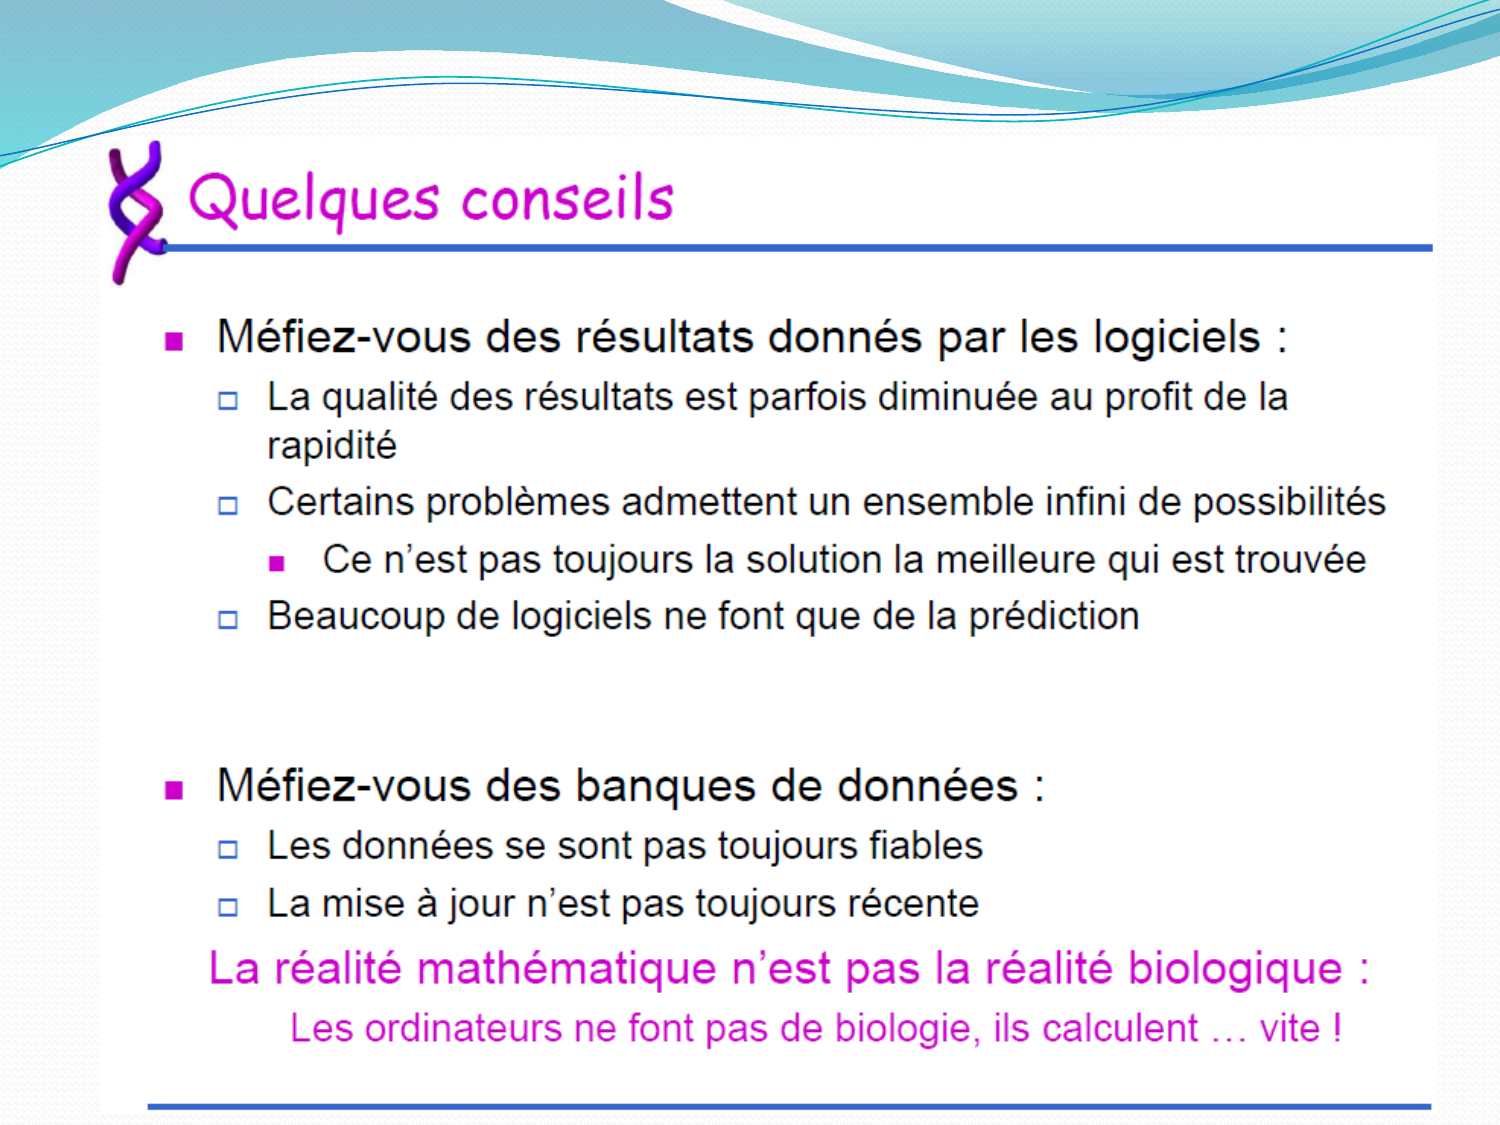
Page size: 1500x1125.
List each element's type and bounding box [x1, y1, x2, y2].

text_box [99, 137, 1438, 1113]
